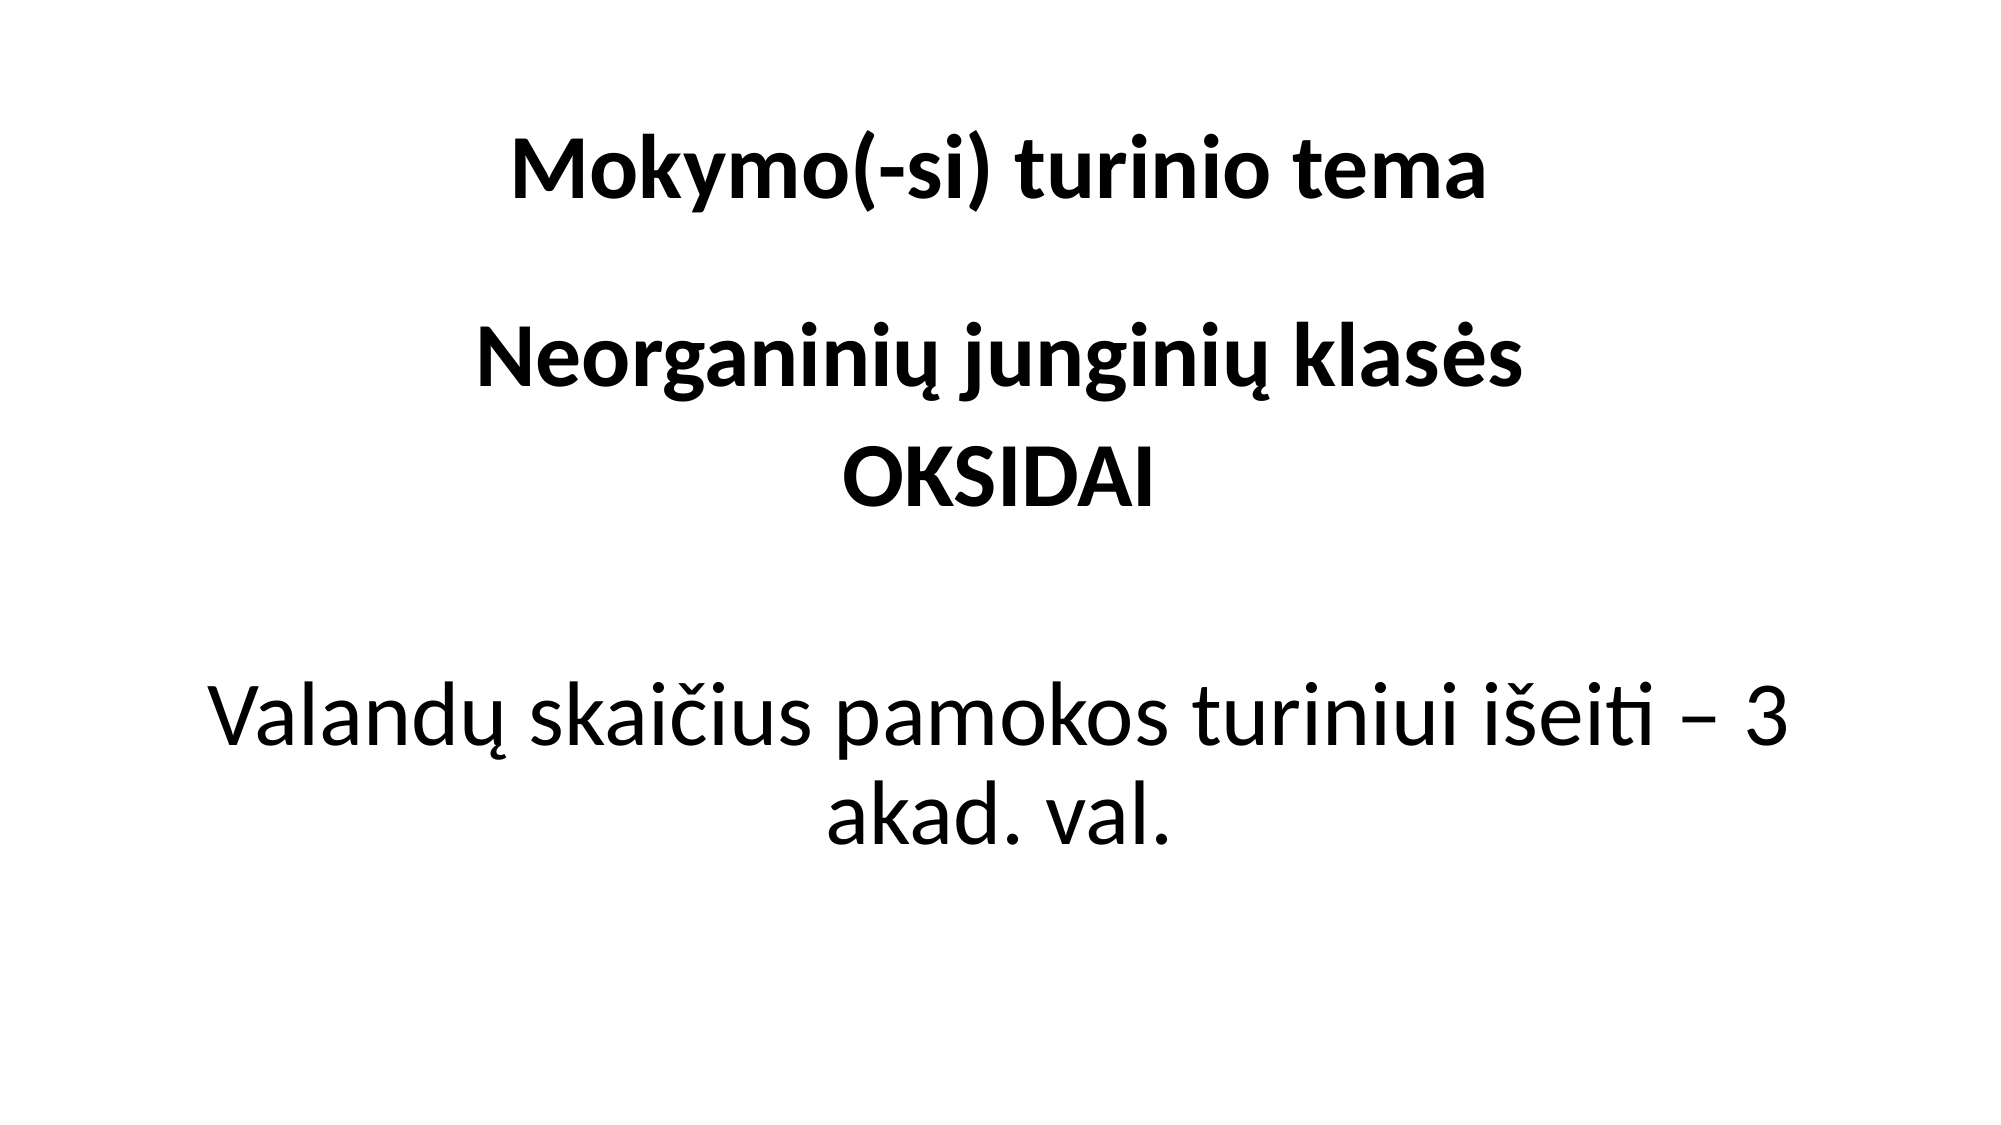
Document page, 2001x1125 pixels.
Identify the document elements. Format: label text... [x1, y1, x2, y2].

list Neorganinių junginių klasės OKSIDAI Valandų skaičius pamokos turiniui išeiti – 3 akad. val. [137, 299, 1863, 1014]
title Mokymo(-si) turinio tema [137, 59, 1863, 278]
